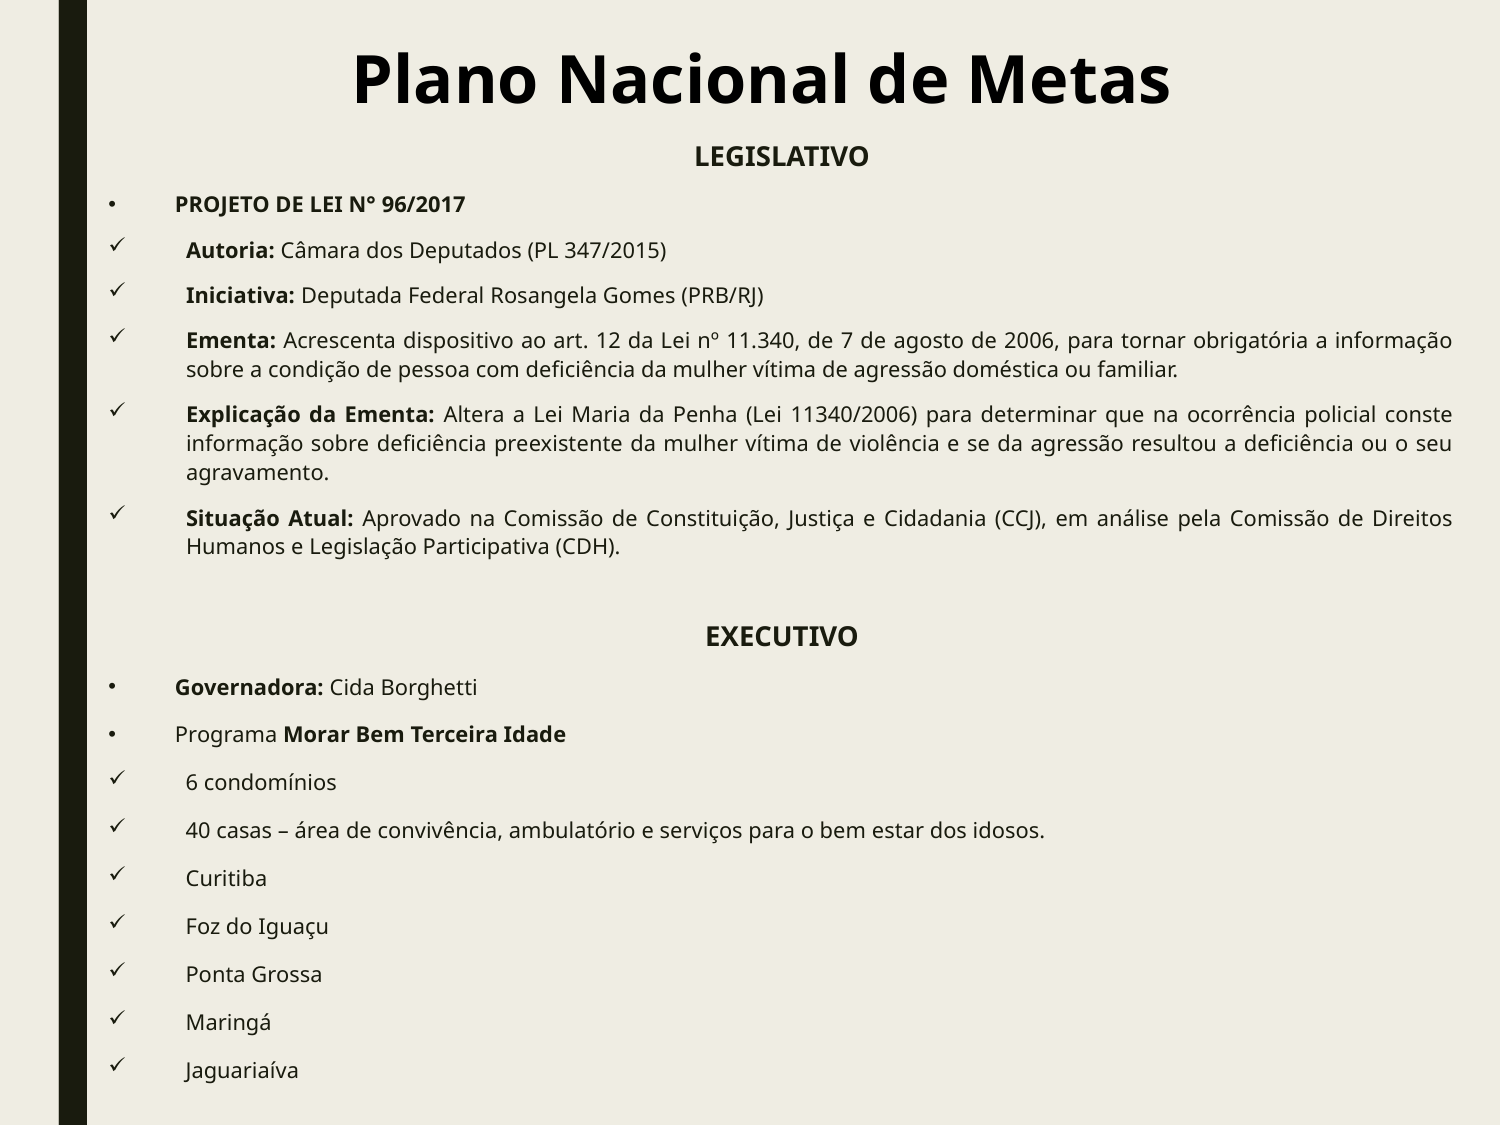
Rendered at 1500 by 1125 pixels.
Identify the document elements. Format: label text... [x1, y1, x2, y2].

text_box Plano Nacional de Metas [88, 29, 1436, 125]
list LEGISLATIVO PROJETO DE LEI N° 96/2017 Autoria: Câmara dos Deputados (PL 347/2015) Iniciativa: Deputada Federal Rosangela Gomes (PRB/RJ) Ementa: Acrescenta dispositivo ao art. 12 da Lei nº 11.340, de 7 de agosto de 2006, para tornar obrigatória a informação sobre a condição de pessoa com deficiência da mulher vítima de agressão doméstica ou familiar. Explicação da Ementa: Altera a Lei Maria da Penha (Lei 11340/2006) para determinar que na ocorrência policial conste informação sobre deficiência preexistente da mulher vítima de violência e se da agressão resultou a deficiência ou o seu agravamento. Situação Atual: Aprovado na Comissão de Constituição, Justiça e Cidadania (CCJ), em análise pela Comissão de Direitos Humanos e Legislação Participativa (CDH). EXECUTIVO Governadora: Cida Borghetti Programa Morar Bem Terceira Idade 6 condomínios 40 casas – área de convivência, ambulatório e serviços para o bem estar dos idosos. Curitiba Foz do Iguaçu Ponta Grossa Maringá Jaguariaíva [93, 113, 1471, 1106]
